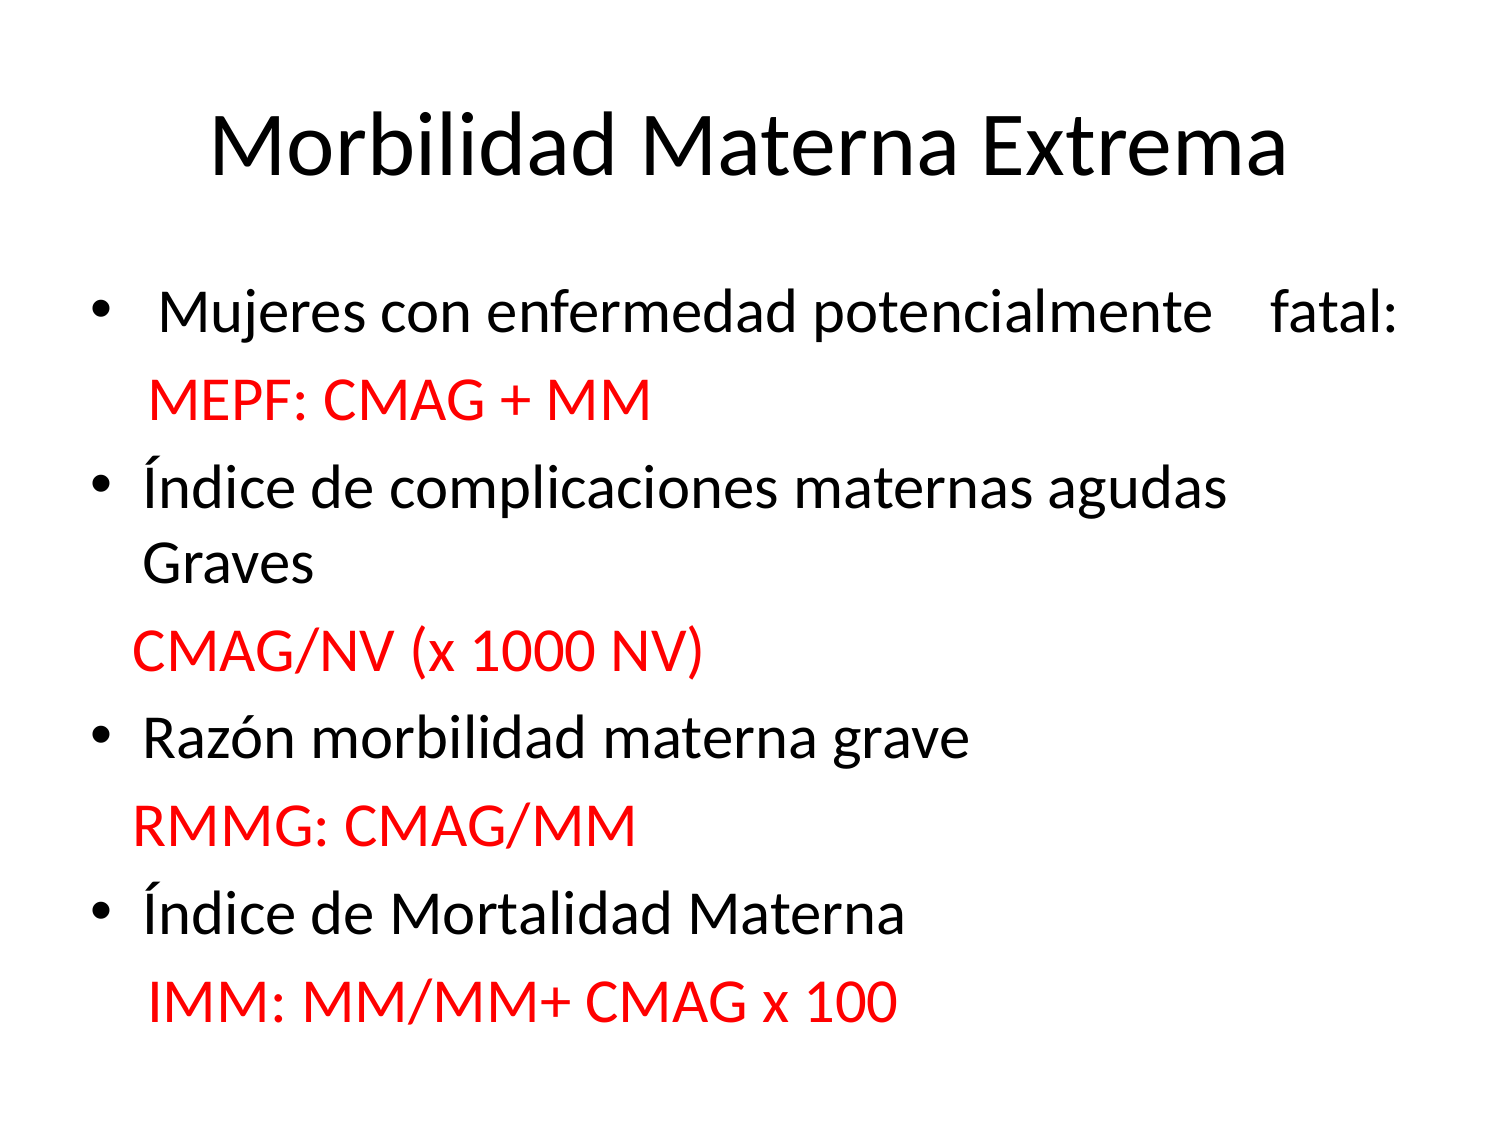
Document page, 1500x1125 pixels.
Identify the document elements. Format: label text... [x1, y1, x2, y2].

list Mujeres con enfermedad potencialmente fatal: MEPF: CMAG + MM Índice de complicaciones maternas agudas Graves CMAG/NV (x 1000 NV) Razón morbilidad materna grave RMMG: CMAG/MM Índice de Mortalidad Materna IMM: MM/MM+ CMAG x 100 [75, 262, 1425, 1125]
title Morbilidad Materna Extrema [75, 45, 1425, 233]
